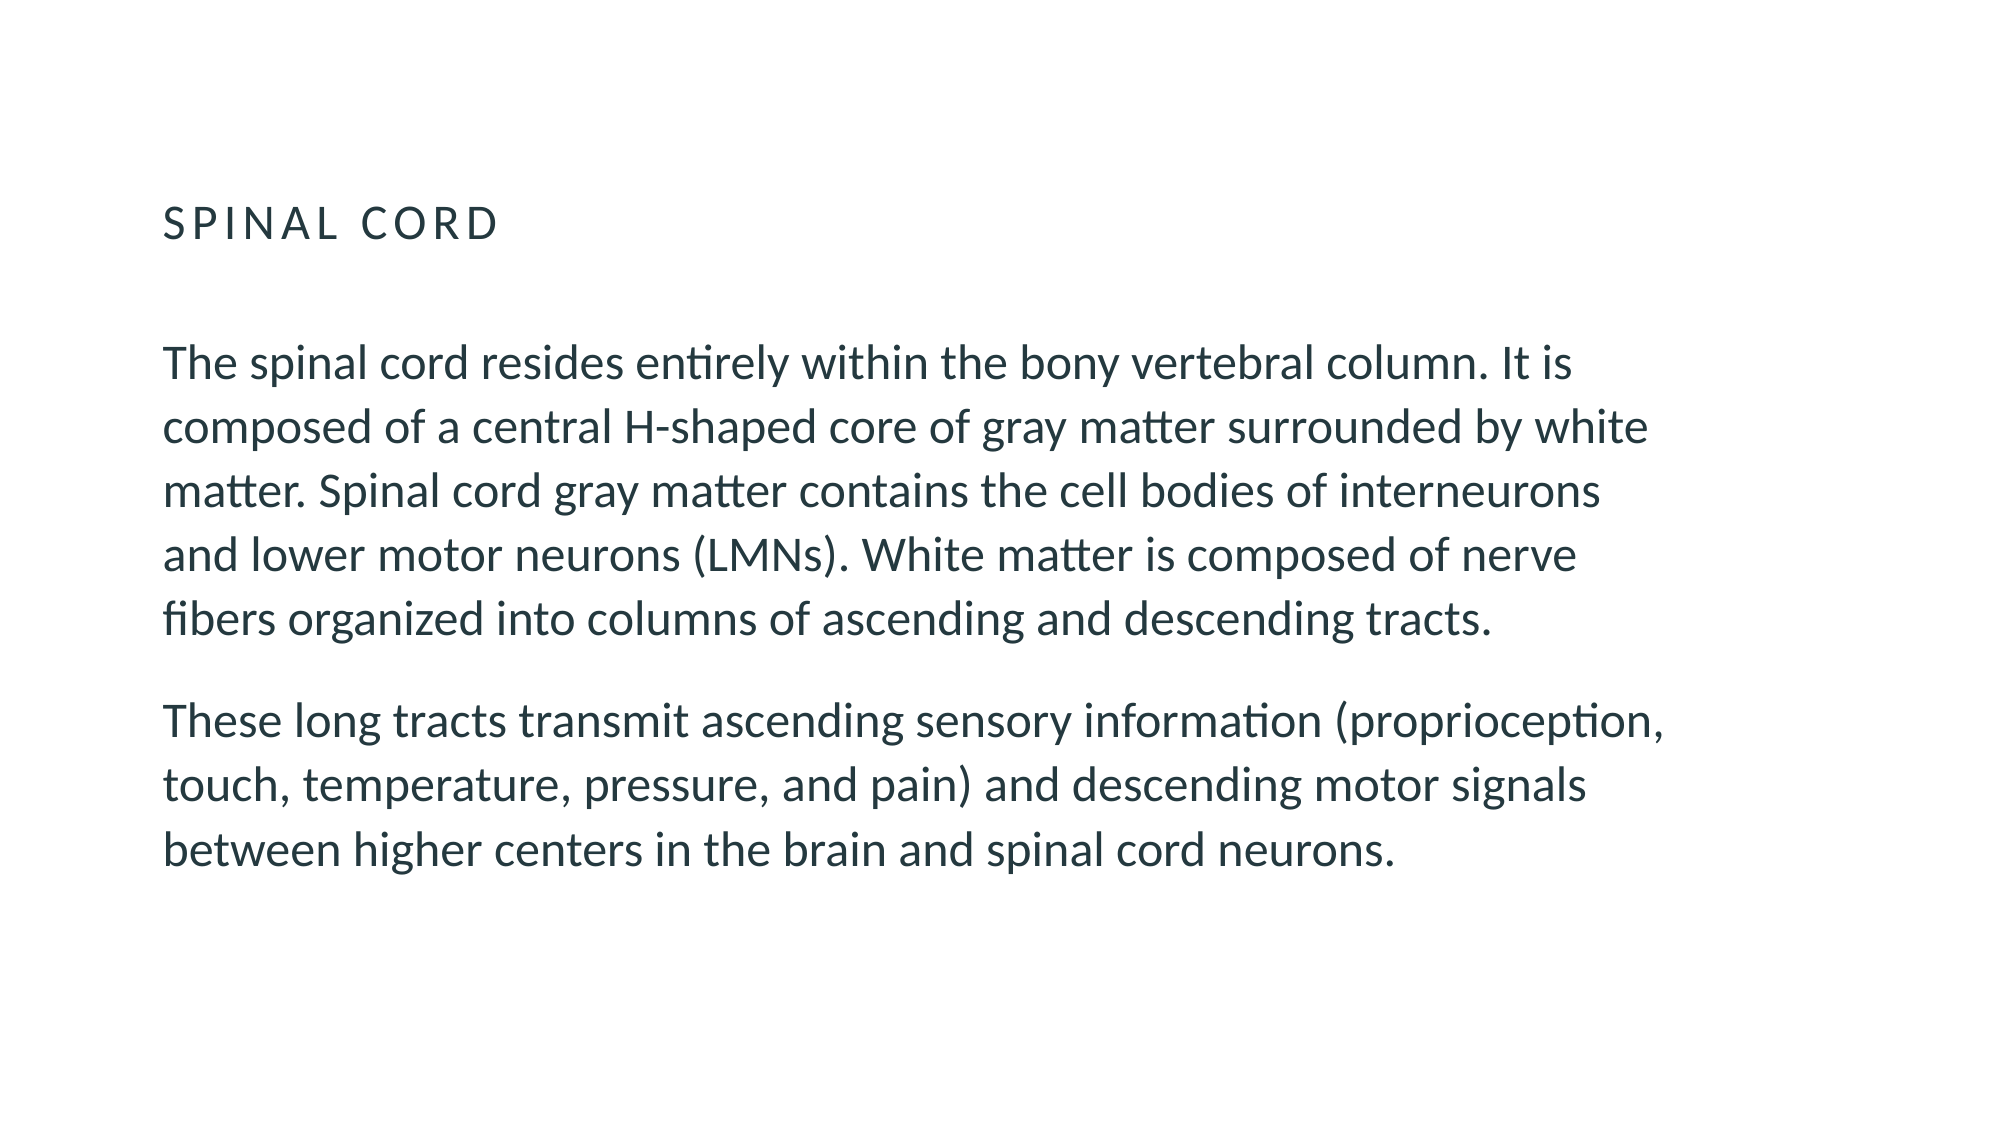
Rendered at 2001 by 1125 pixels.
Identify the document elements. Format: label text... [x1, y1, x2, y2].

list The spinal cord resides entirely within the bony vertebral column. It is composed of a central H-shaped core of gray matter surrounded by white matter. Spinal cord gray matter contains the cell bodies of interneurons and lower motor neurons (LMNs). White matter is composed of nerve fibers organized into columns of ascending and descending tracts. These long tracts transmit ascending sensory information (proprioception, touch, temperature, pressure, and pain) and descending motor signals between higher centers in the brain and spinal cord neurons. [147, 317, 1704, 961]
title SPINAL CORD [147, 92, 1704, 317]
